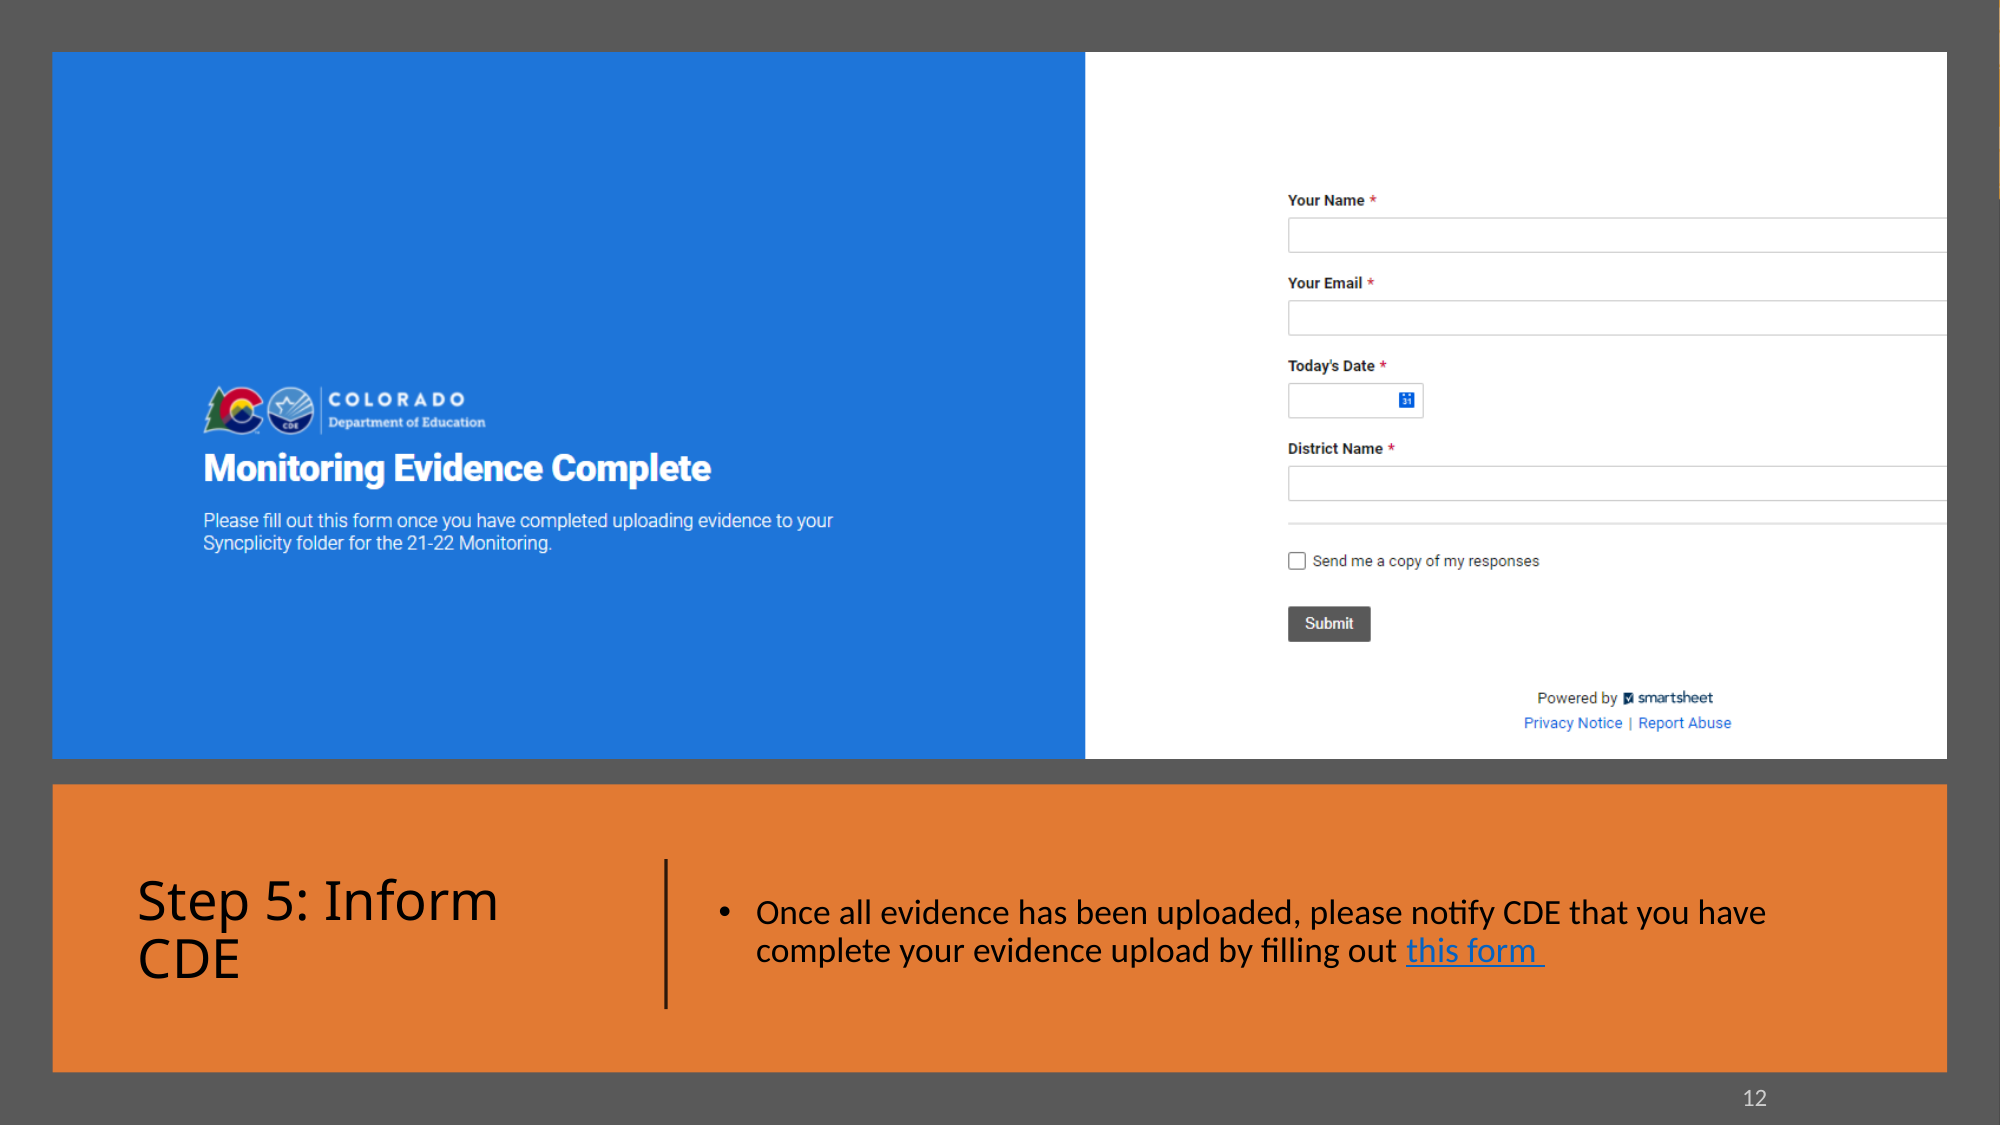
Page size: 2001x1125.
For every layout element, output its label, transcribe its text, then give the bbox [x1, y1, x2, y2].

slide_number 12 [1727, 1075, 1863, 1121]
title Step 5: Inform CDE [138, 821, 612, 1043]
text_box [0, 0, 2000, 1125]
list Once all evidence has been uploaded, please notify CDE that you have complete your evidence upload by filling out this form [718, 821, 1863, 1043]
text_box [52, 783, 1948, 1073]
picture [52, 52, 1947, 759]
